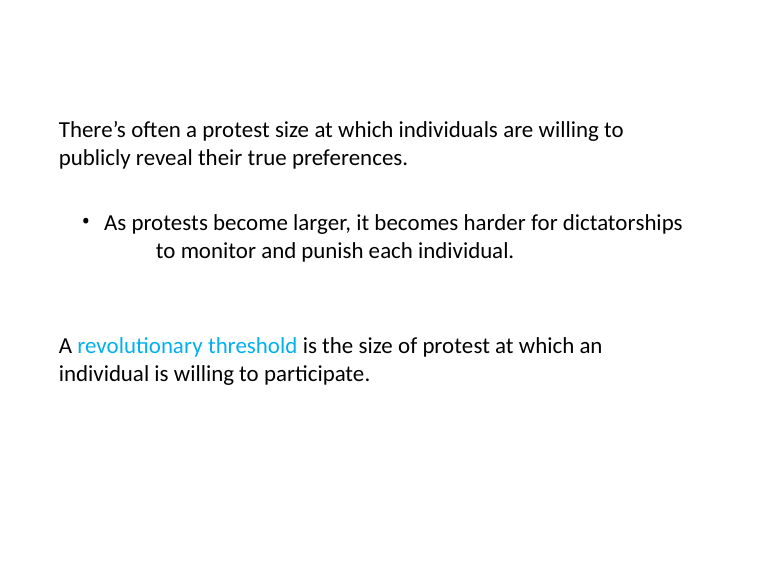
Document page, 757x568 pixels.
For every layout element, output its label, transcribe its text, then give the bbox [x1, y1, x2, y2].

text_box There’s often a protest size at which individuals are willing to publicly reveal their true preferences. As protests become larger, it becomes harder for dictatorships to monitor and punish each individual. A revolutionary threshold is the size of protest at which an individual is willing to participate. [52, 112, 700, 387]
